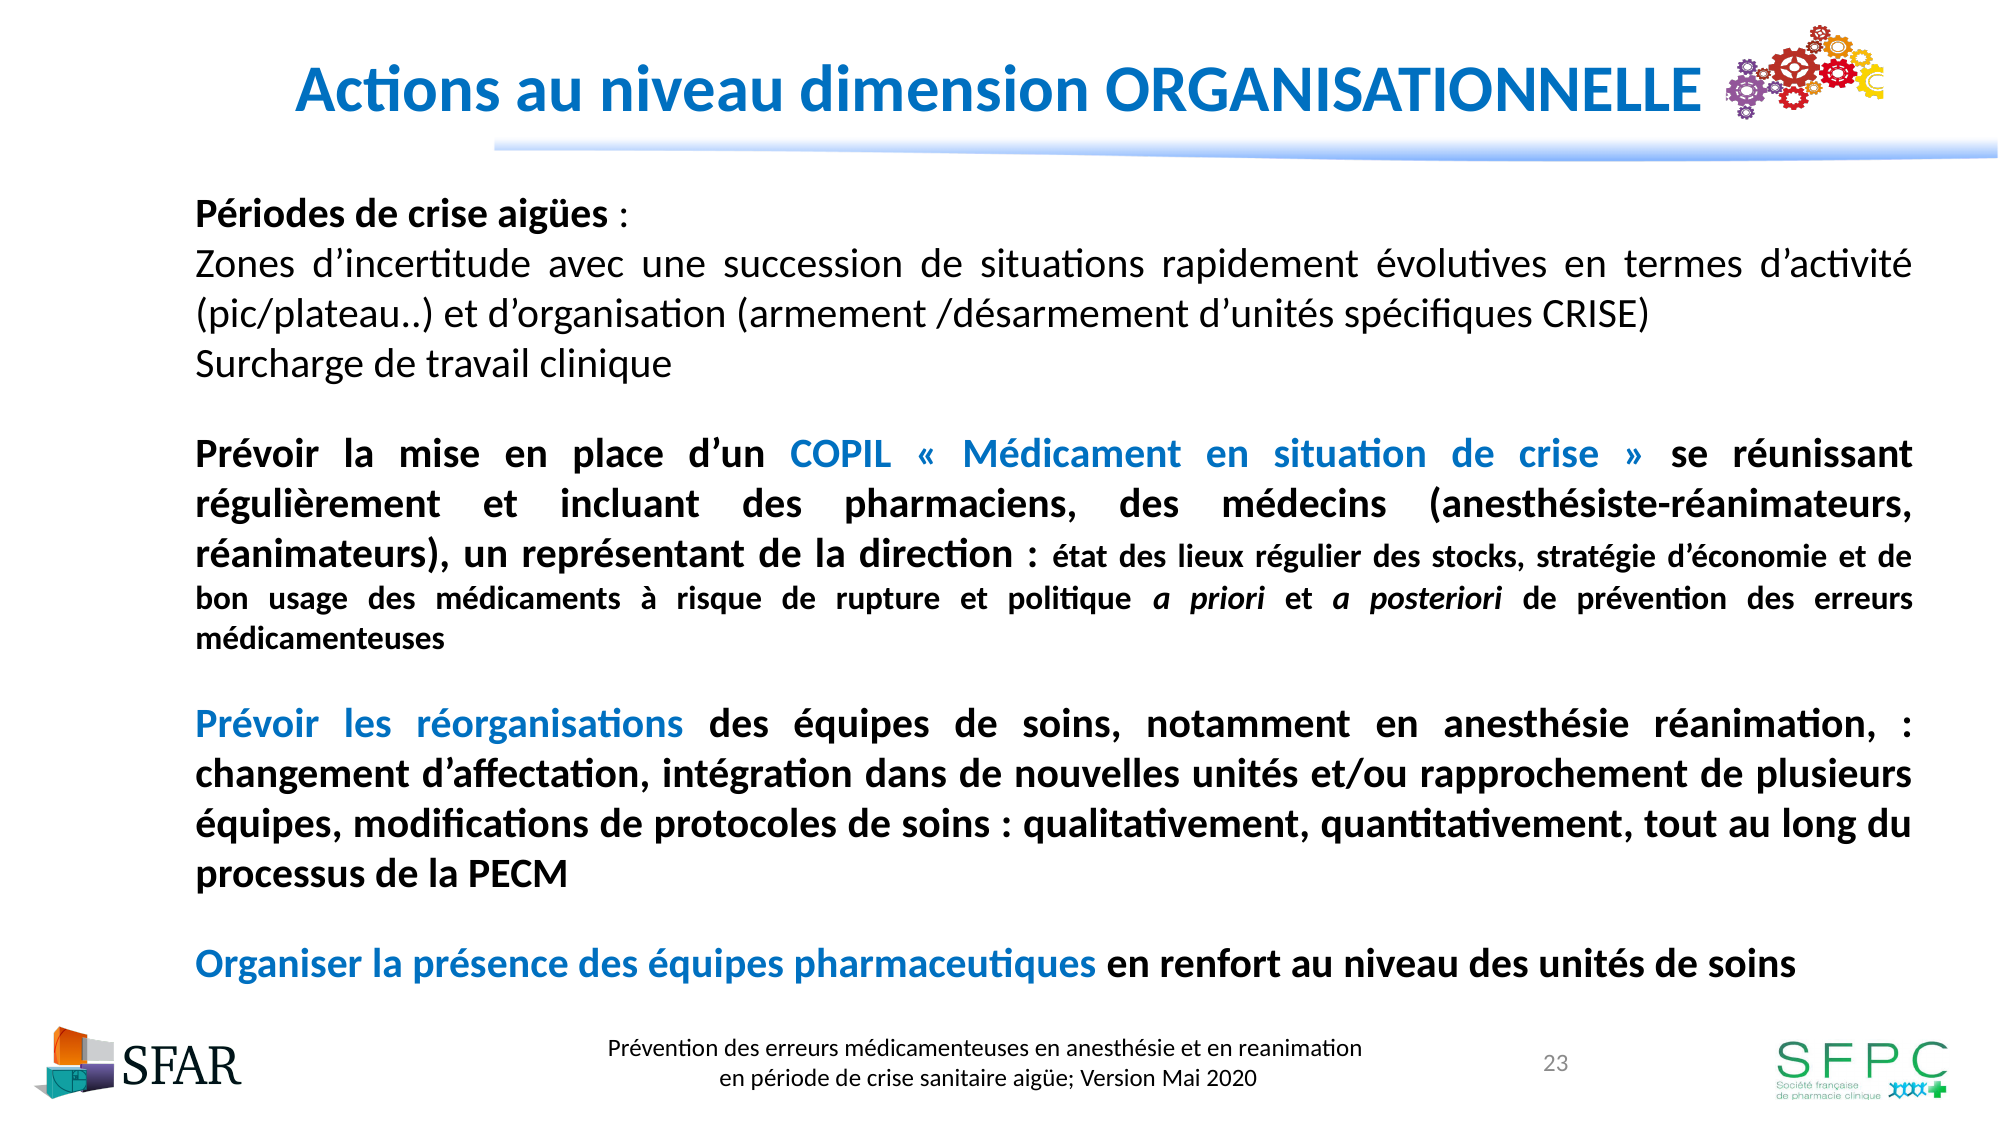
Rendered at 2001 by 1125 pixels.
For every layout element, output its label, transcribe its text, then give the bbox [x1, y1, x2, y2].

picture [1775, 1039, 1950, 1100]
text_box Périodes de crise aigües : Zones d’incertitude avec une succession de situations rapidement évolutives en termes d’activité (pic/plateau..) et d’organisation (armement /désarmement d’unités spécifiques CRISE) Surcharge de travail clinique Prévoir la mise en place d’un COPIL « Médicament en situation de crise » se réunissant régulièrement et incluant des pharmaciens, des médecins (anesthésiste-réanimateurs, réanimateurs), un représentant de la direction : état des lieux régulier des stocks, stratégie d’économie et de bon usage des médicaments à risque de rupture et politique a priori et a posteriori de prévention des erreurs médicamenteuses Prévoir les réorganisations des équipes de soins, notamment en anesthésie réanimation, : changement d’affectation, intégration dans de nouvelles unités et/ou rapprochement de plusieurs équipes, modifications de protocoles de soins : qualitativement, quantitativement, tout au long du processus de la PECM Organiser la présence des équipes pharmaceutiques en renfort au niveau des unités de soins [180, 178, 1929, 994]
text_box Actions au niveau dimension ORGANISATIONNELLE [280, 37, 1720, 132]
picture [30, 1021, 245, 1103]
slide_number 23 [1460, 1031, 1652, 1092]
footer Prévention des erreurs médicamenteuses en anesthésie et en reanimation en période de crise sanitaire aigüe; Version Mai 2020 [517, 1031, 1460, 1092]
picture [493, 136, 2000, 164]
picture [1725, 25, 1884, 121]
